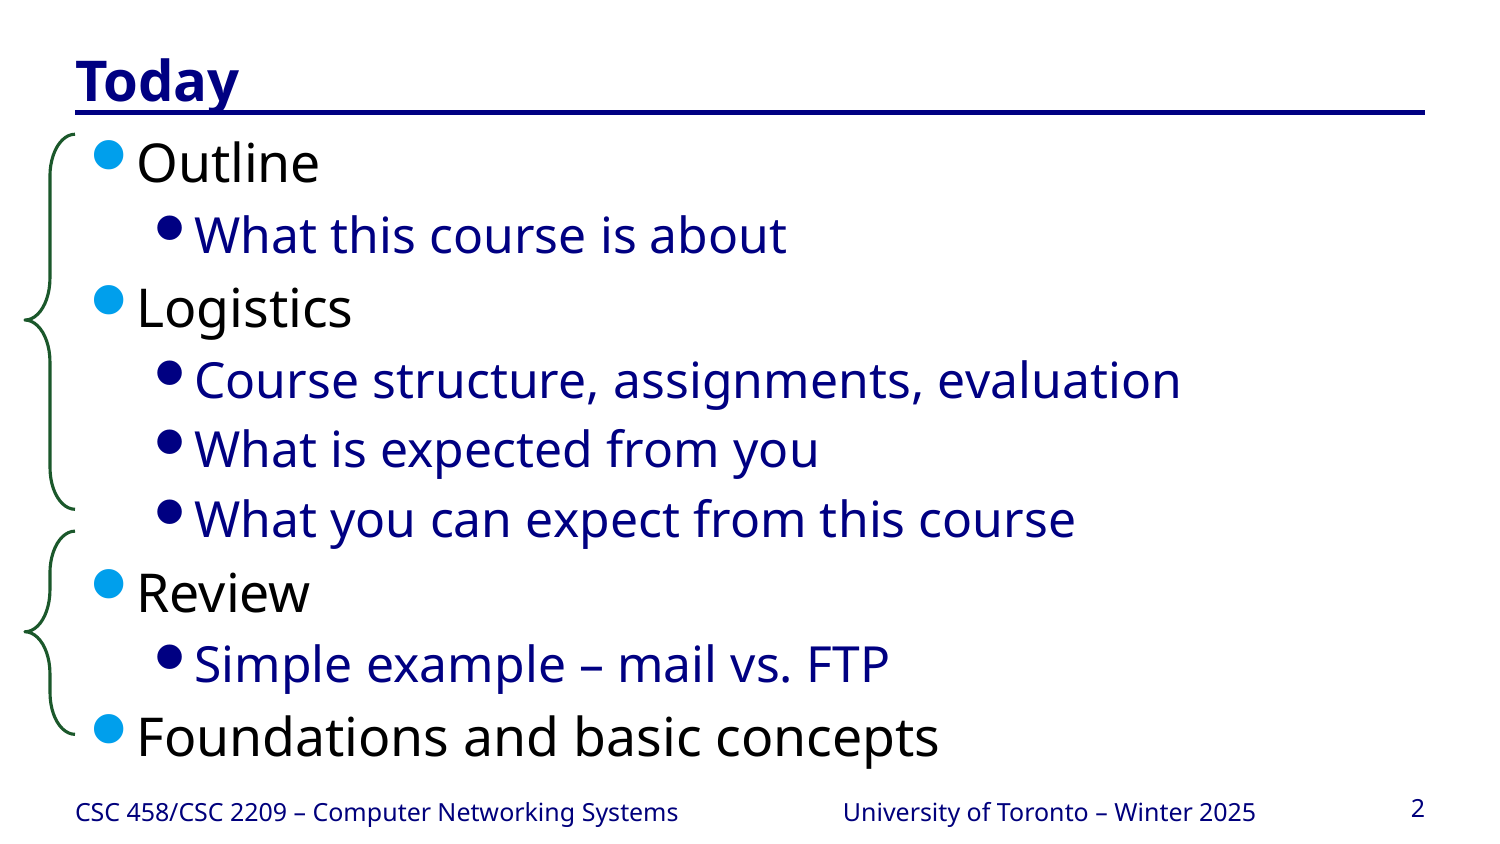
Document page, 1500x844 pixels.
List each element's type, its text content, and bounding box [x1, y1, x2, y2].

title Today [75, 37, 1425, 113]
slide_number 2 [1299, 782, 1425, 827]
footer University of Toronto – Winter 2025 [812, 782, 1288, 827]
list Outline What this course is about Logistics Course structure, assignments, evaluation What is expected from you What you can expect from this course Review Simple example – mail vs. FTP Foundations and basic concepts [75, 121, 1425, 779]
slide_number CSC 458/CSC 2209 – Computer Networking Systems [75, 782, 800, 827]
text_box [24, 134, 76, 510]
text_box [24, 531, 76, 735]
